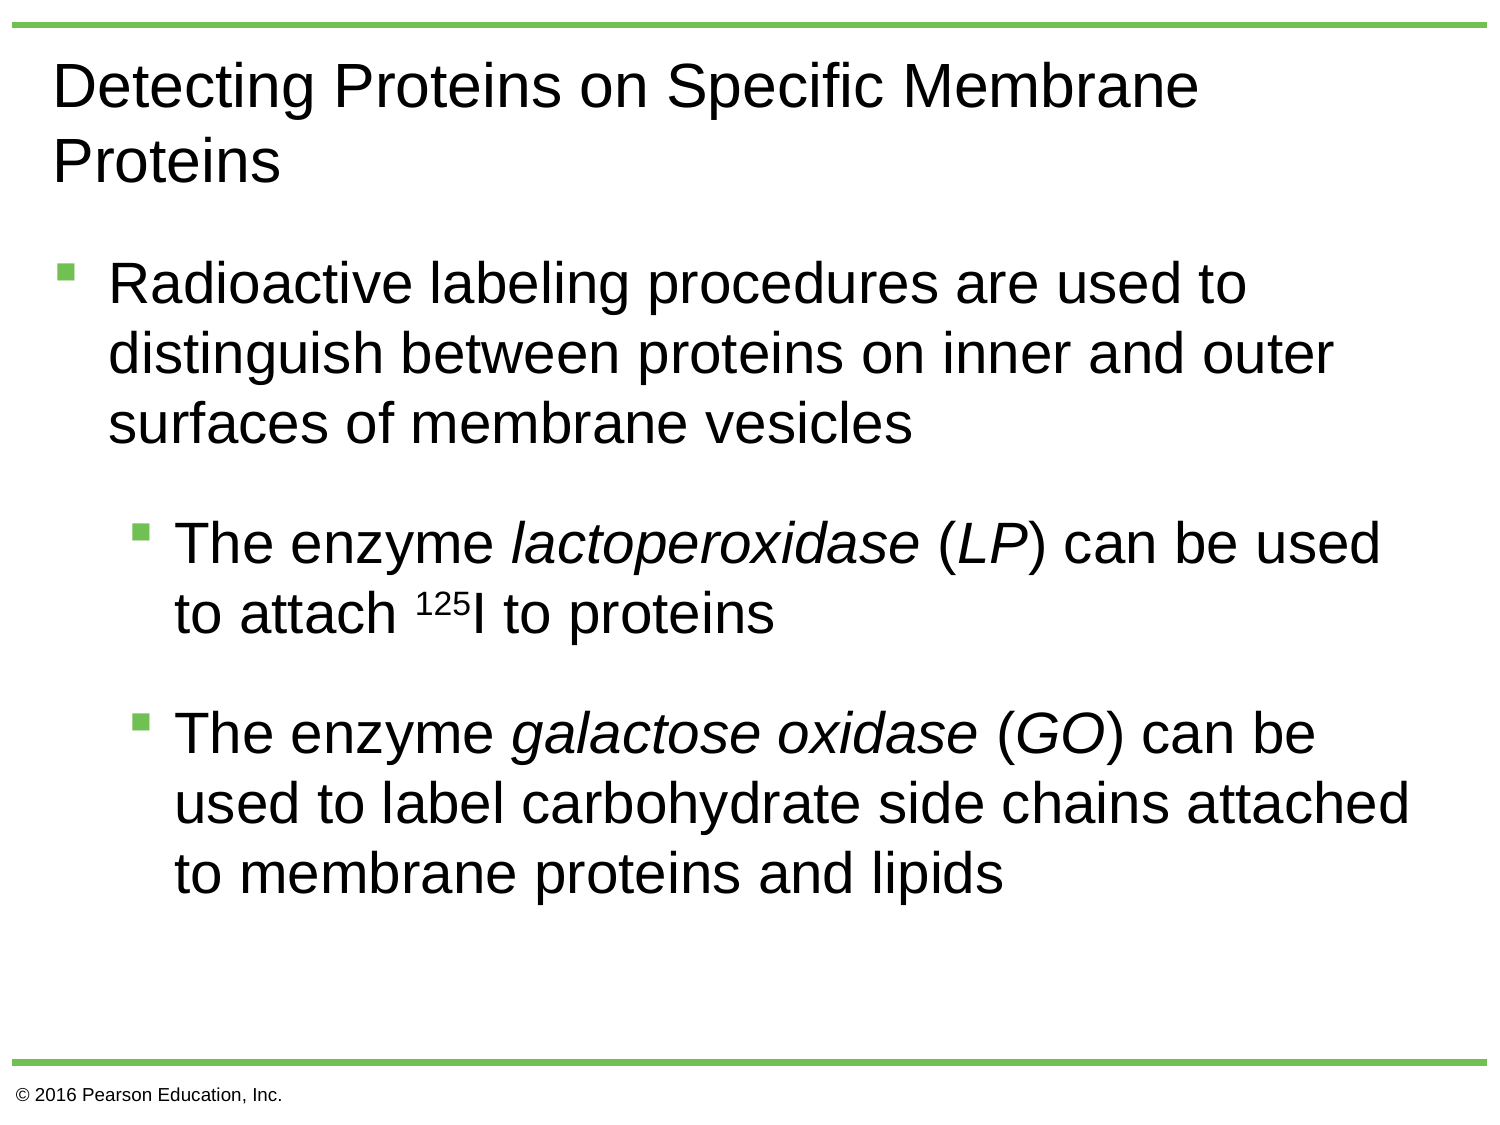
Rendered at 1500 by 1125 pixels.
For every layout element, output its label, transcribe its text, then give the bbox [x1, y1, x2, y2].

title Detecting Proteins on Specific Membrane Proteins [37, 37, 1463, 213]
footer © 2016 Pearson Education, Inc. [0, 1062, 476, 1125]
list Radioactive labeling procedures are used to distinguish between proteins on inner and outer surfaces of membrane vesicles The enzyme lactoperoxidase (LP) can be used to attach 125I to proteins The enzyme galactose oxidase (GO) can be used to label carbohydrate side chains attached to membrane proteins and lipids [37, 237, 1463, 1050]
